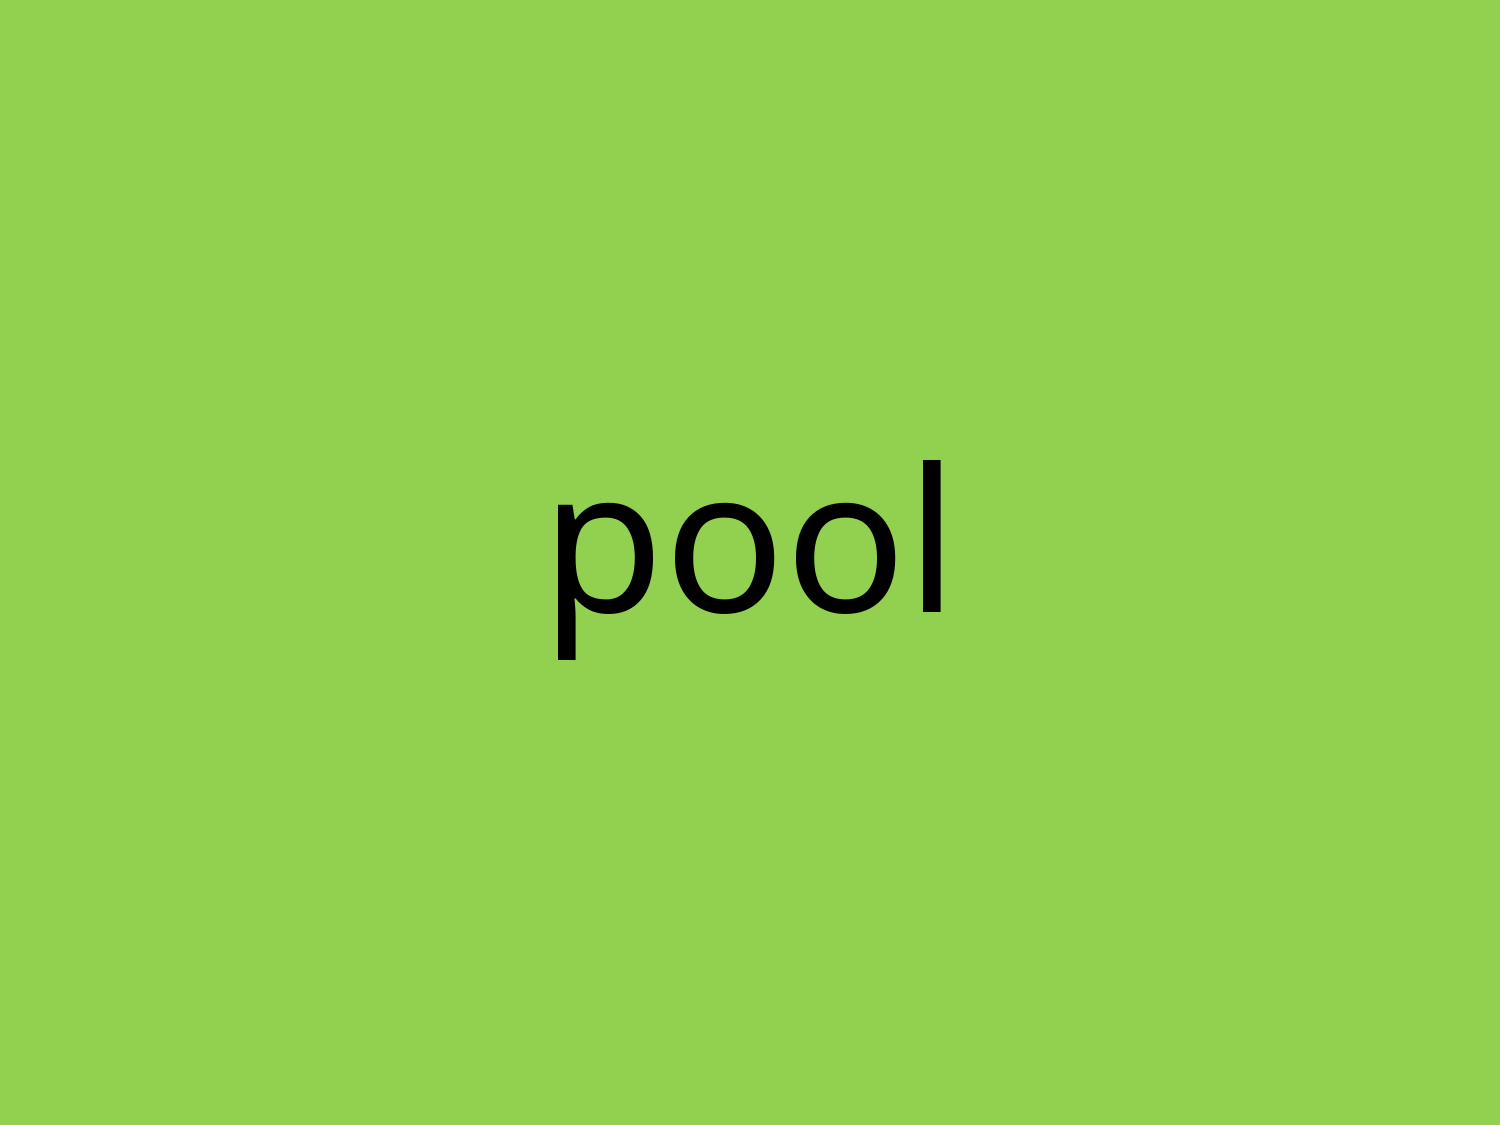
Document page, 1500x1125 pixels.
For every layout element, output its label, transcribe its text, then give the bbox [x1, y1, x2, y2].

title pool [112, 349, 1388, 717]
